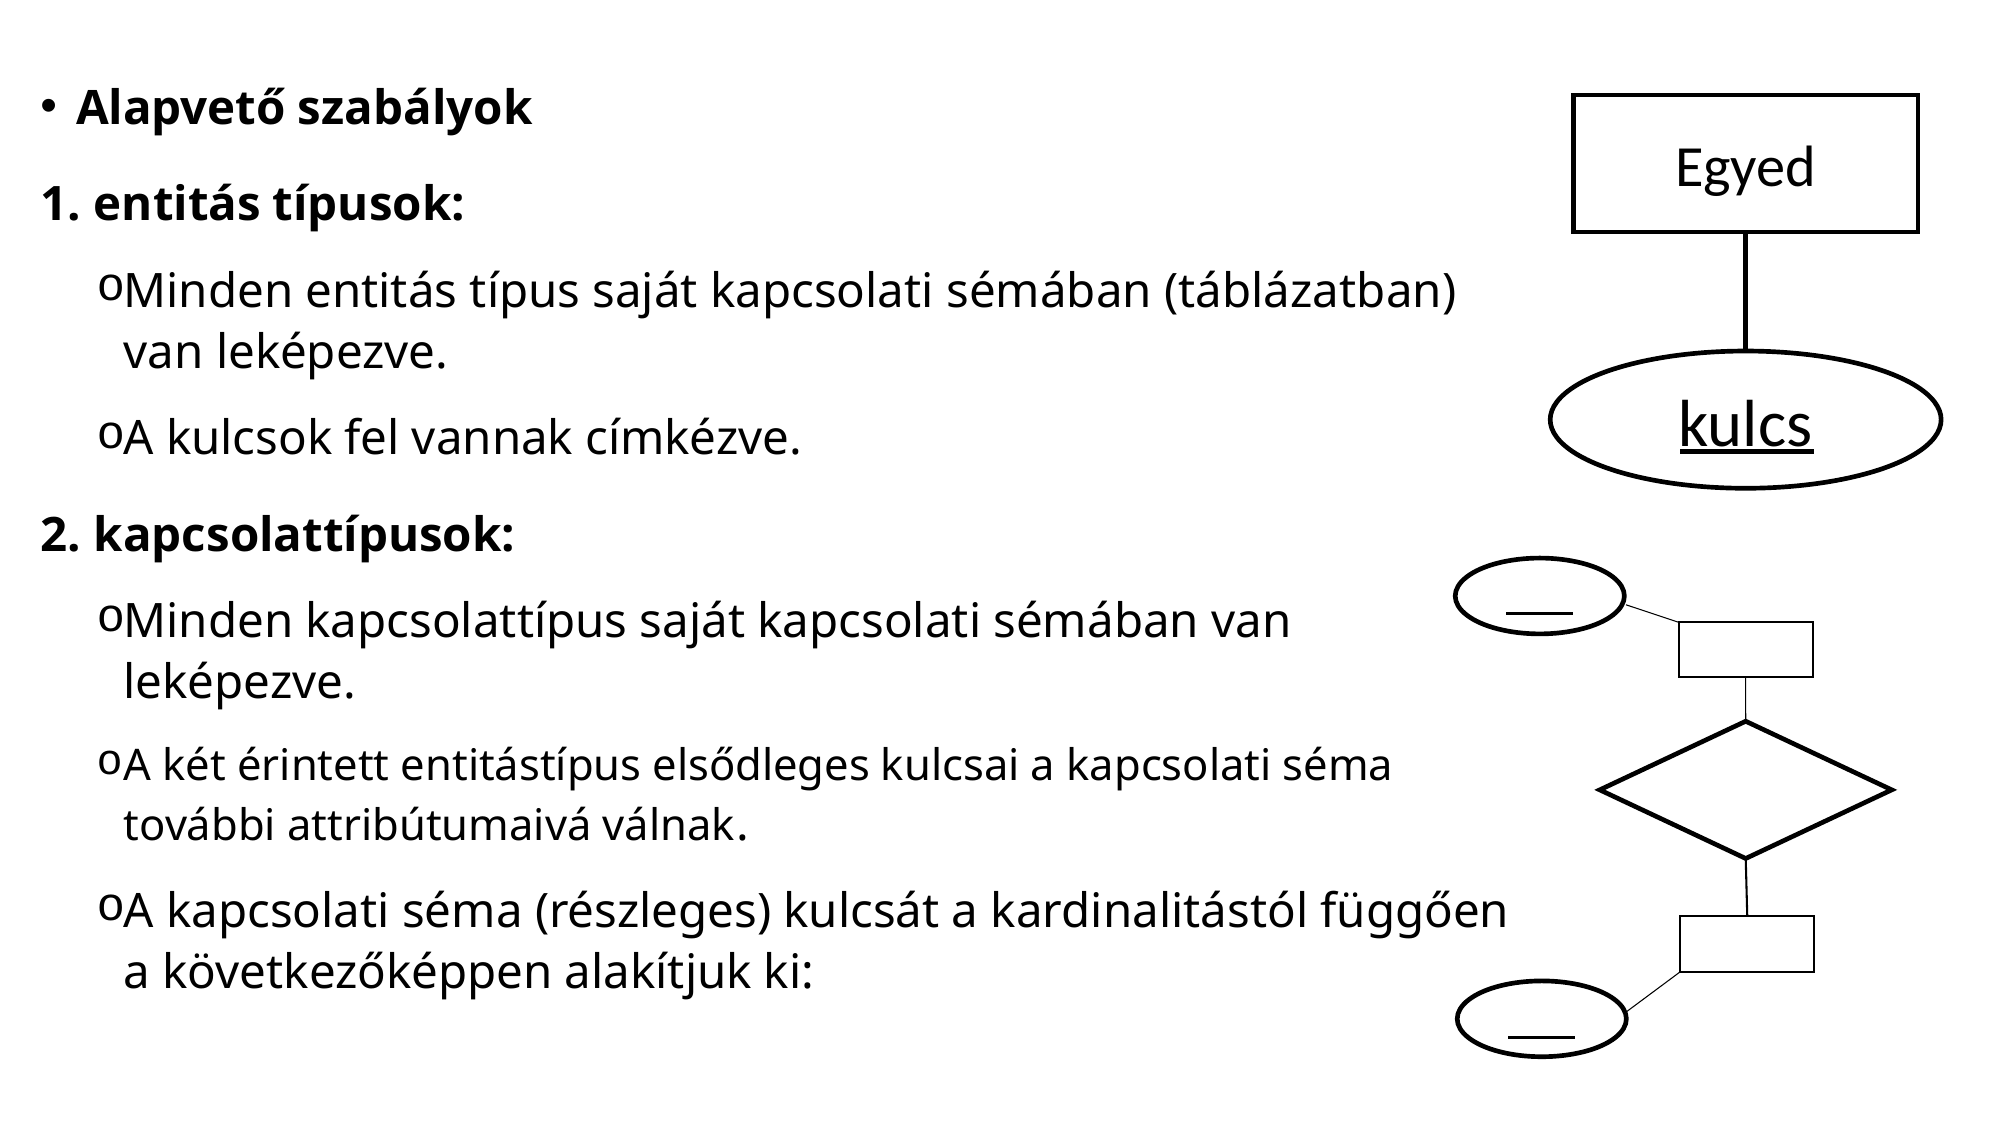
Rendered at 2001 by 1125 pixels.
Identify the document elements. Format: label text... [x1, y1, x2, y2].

text_box [1454, 557, 1626, 635]
text_box [1678, 621, 1814, 678]
text_box [1679, 915, 1815, 973]
text_box kulcs [1549, 349, 1943, 490]
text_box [1624, 971, 1681, 1014]
list Alapvető szabályok entitás típusok: Minden entitás típus saját kapcsolati sémában (táblázatban) van leképezve. A kulcsok fel vannak címkézve. kapcsolattípusok: Minden kapcsolattípus saját kapcsolati sémában van leképezve. A két érintett entitástípus elsődleges kulcsai a kapcsolati séma további attribútumaivá válnak. A kapcsolati séma (részleges) kulcsát a kardinalitástól függően a következőképpen alakítjuk ki: [25, 65, 1534, 1014]
text_box [1597, 720, 1895, 859]
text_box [1625, 604, 1679, 623]
text_box Egyed [1572, 94, 1919, 233]
text_box [1456, 979, 1628, 1058]
